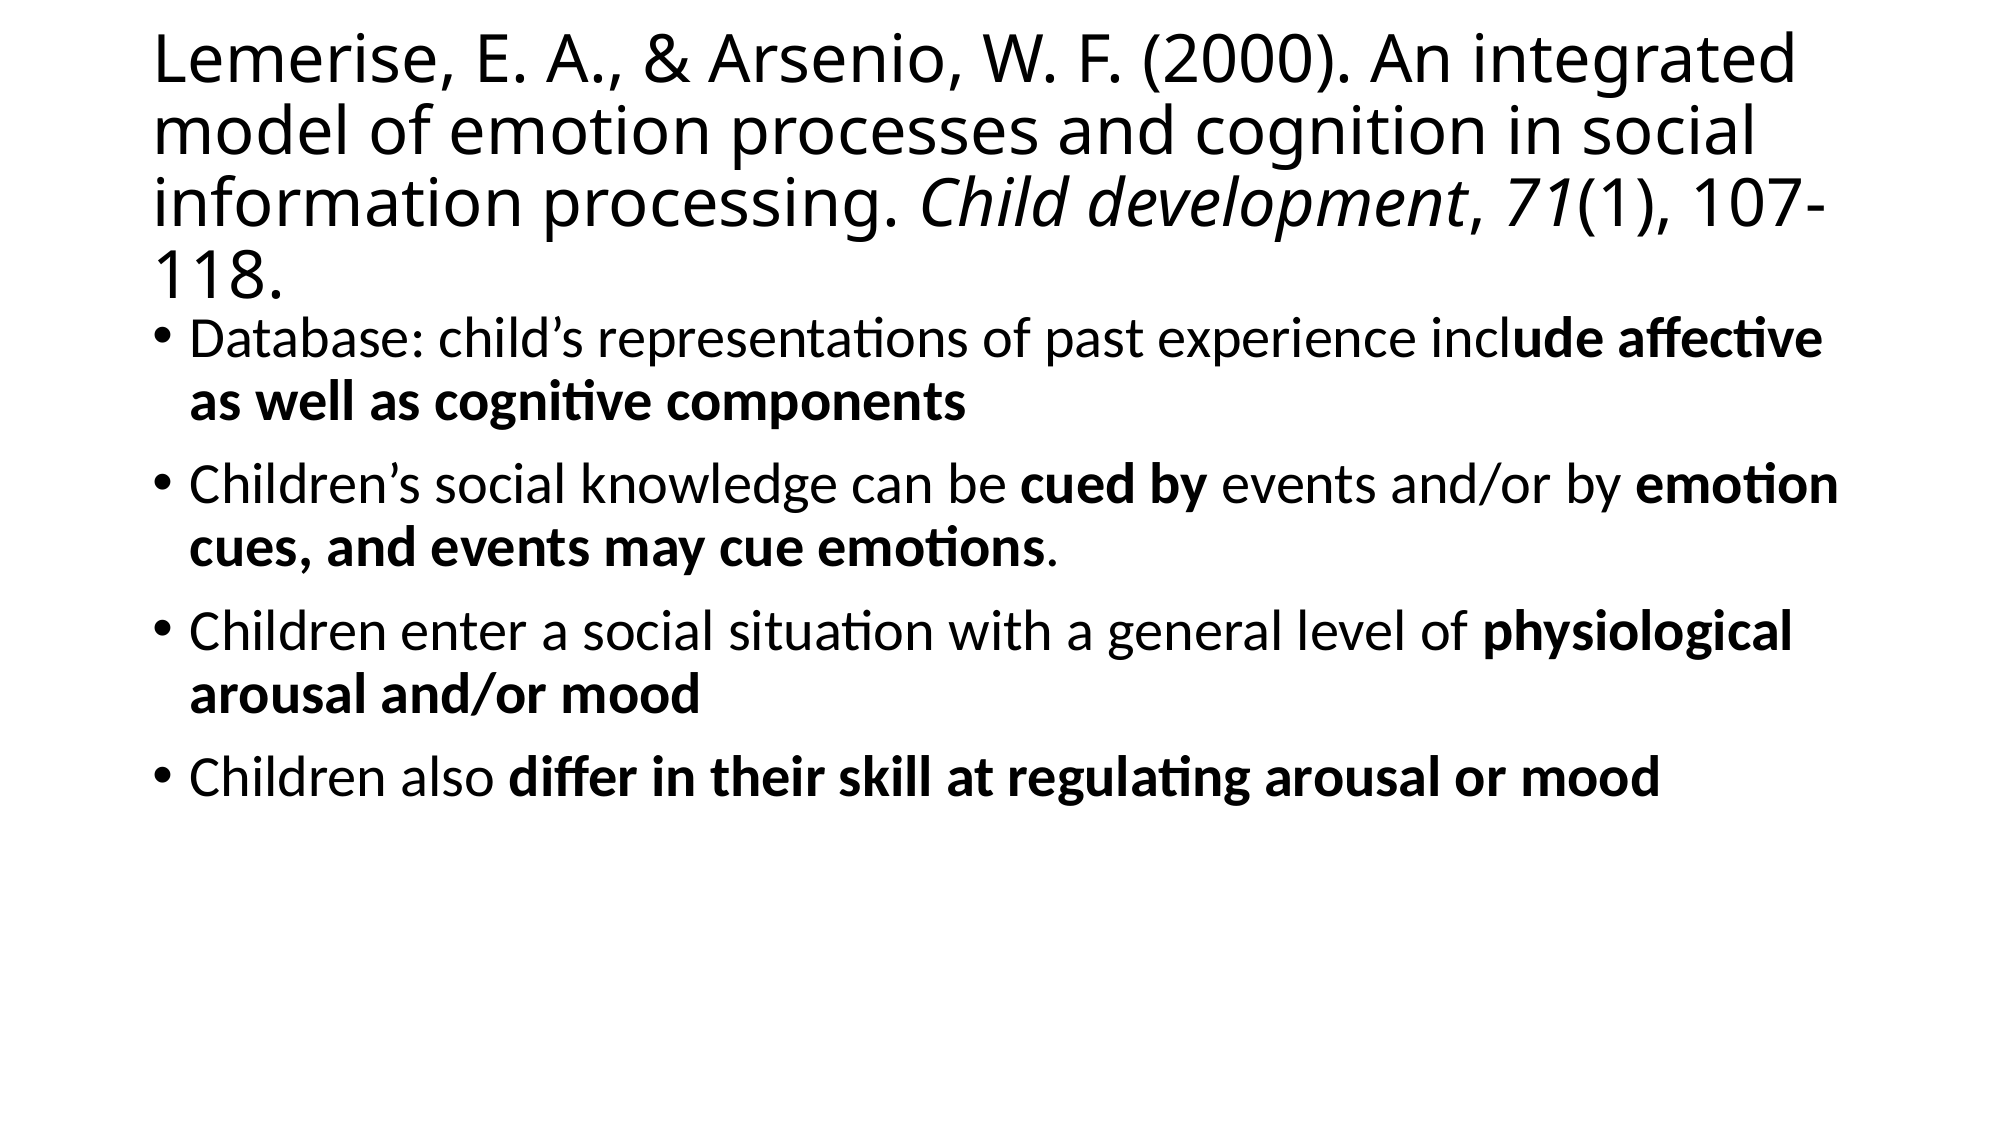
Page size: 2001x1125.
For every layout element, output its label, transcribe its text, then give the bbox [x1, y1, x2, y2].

list Database: child’s representations of past experience include affective as well as cognitive components Children’s social knowledge can be cued by events and/or by emotion cues, and events may cue emotions. Children enter a social situation with a general level of physiological arousal and/or mood Children also differ in their skill at regulating arousal or mood [137, 299, 1863, 1014]
title Lemerise, E. A., & Arsenio, W. F. (2000). An integrated model of emotion processes and cognition in social information processing. Child development, 71(1), 107-118. [137, 59, 1863, 278]
